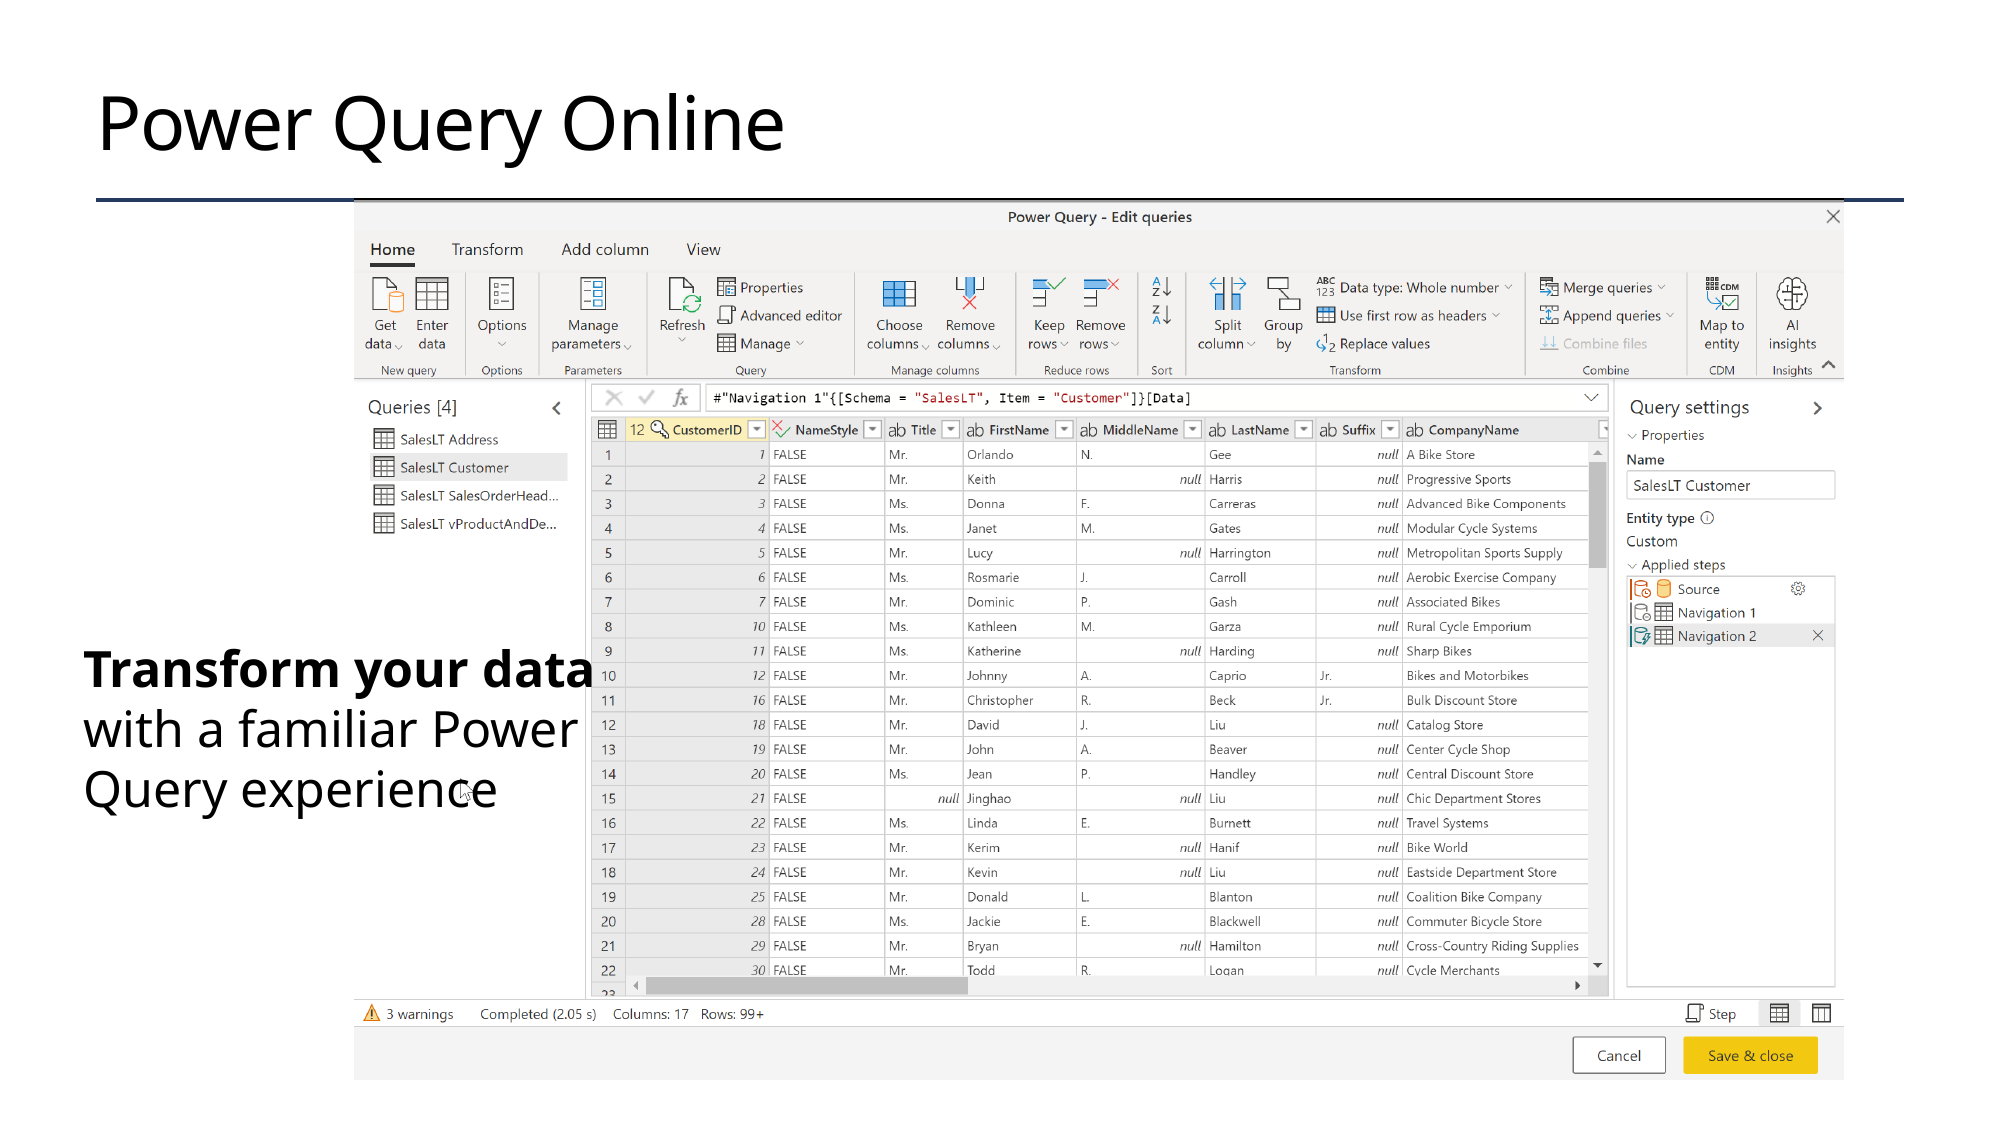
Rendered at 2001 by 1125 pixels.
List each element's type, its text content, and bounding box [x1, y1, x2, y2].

title Power Query Online [96, 75, 1904, 166]
picture [353, 198, 1844, 1080]
text_box Transform your data with a familiar Power Query experience [53, 637, 353, 840]
